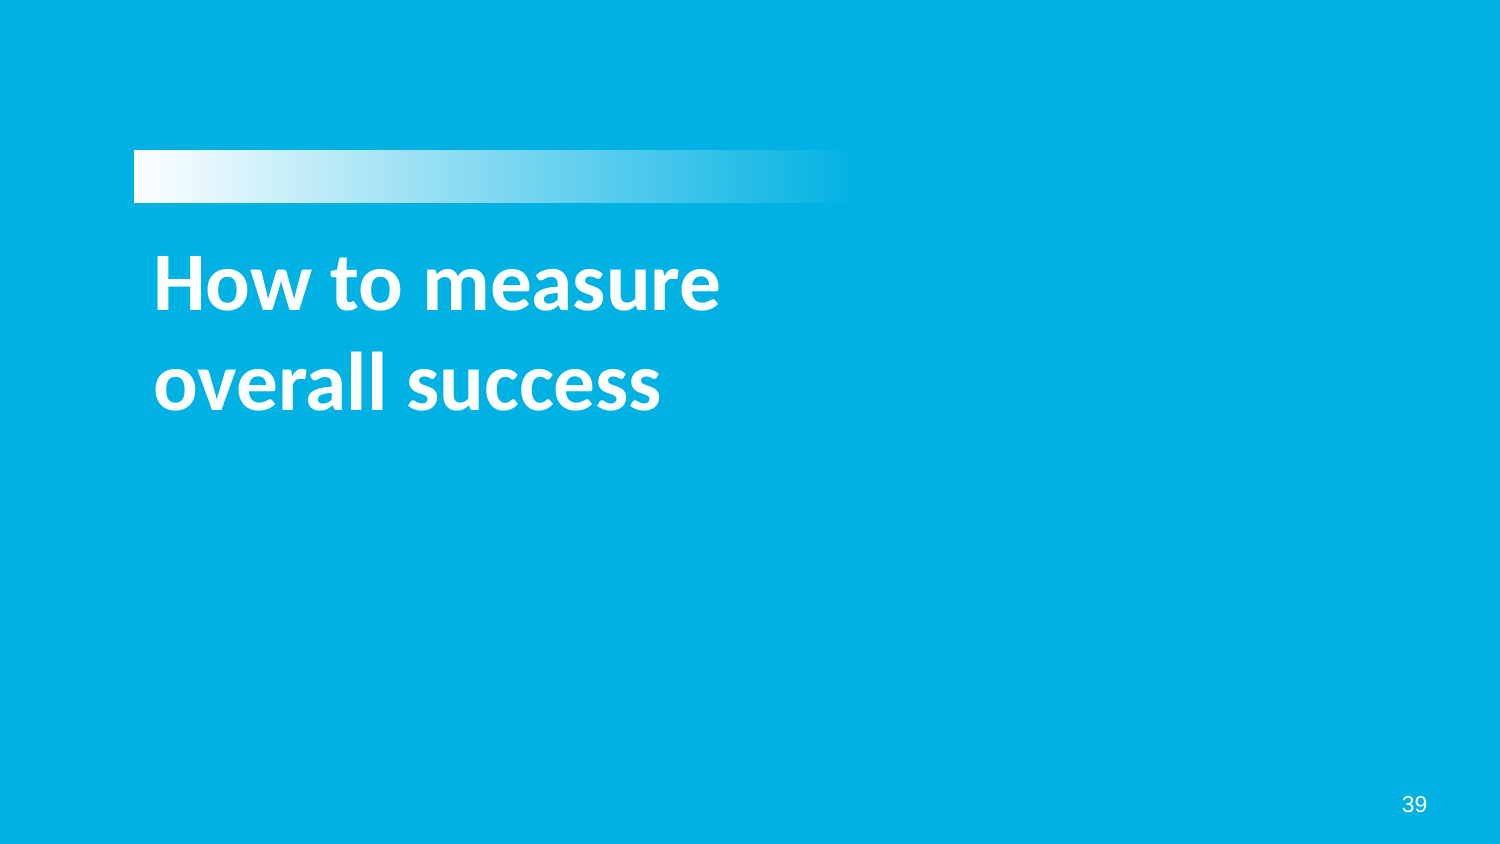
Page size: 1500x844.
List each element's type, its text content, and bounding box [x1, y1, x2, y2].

title How to measure overall success [138, 219, 887, 463]
